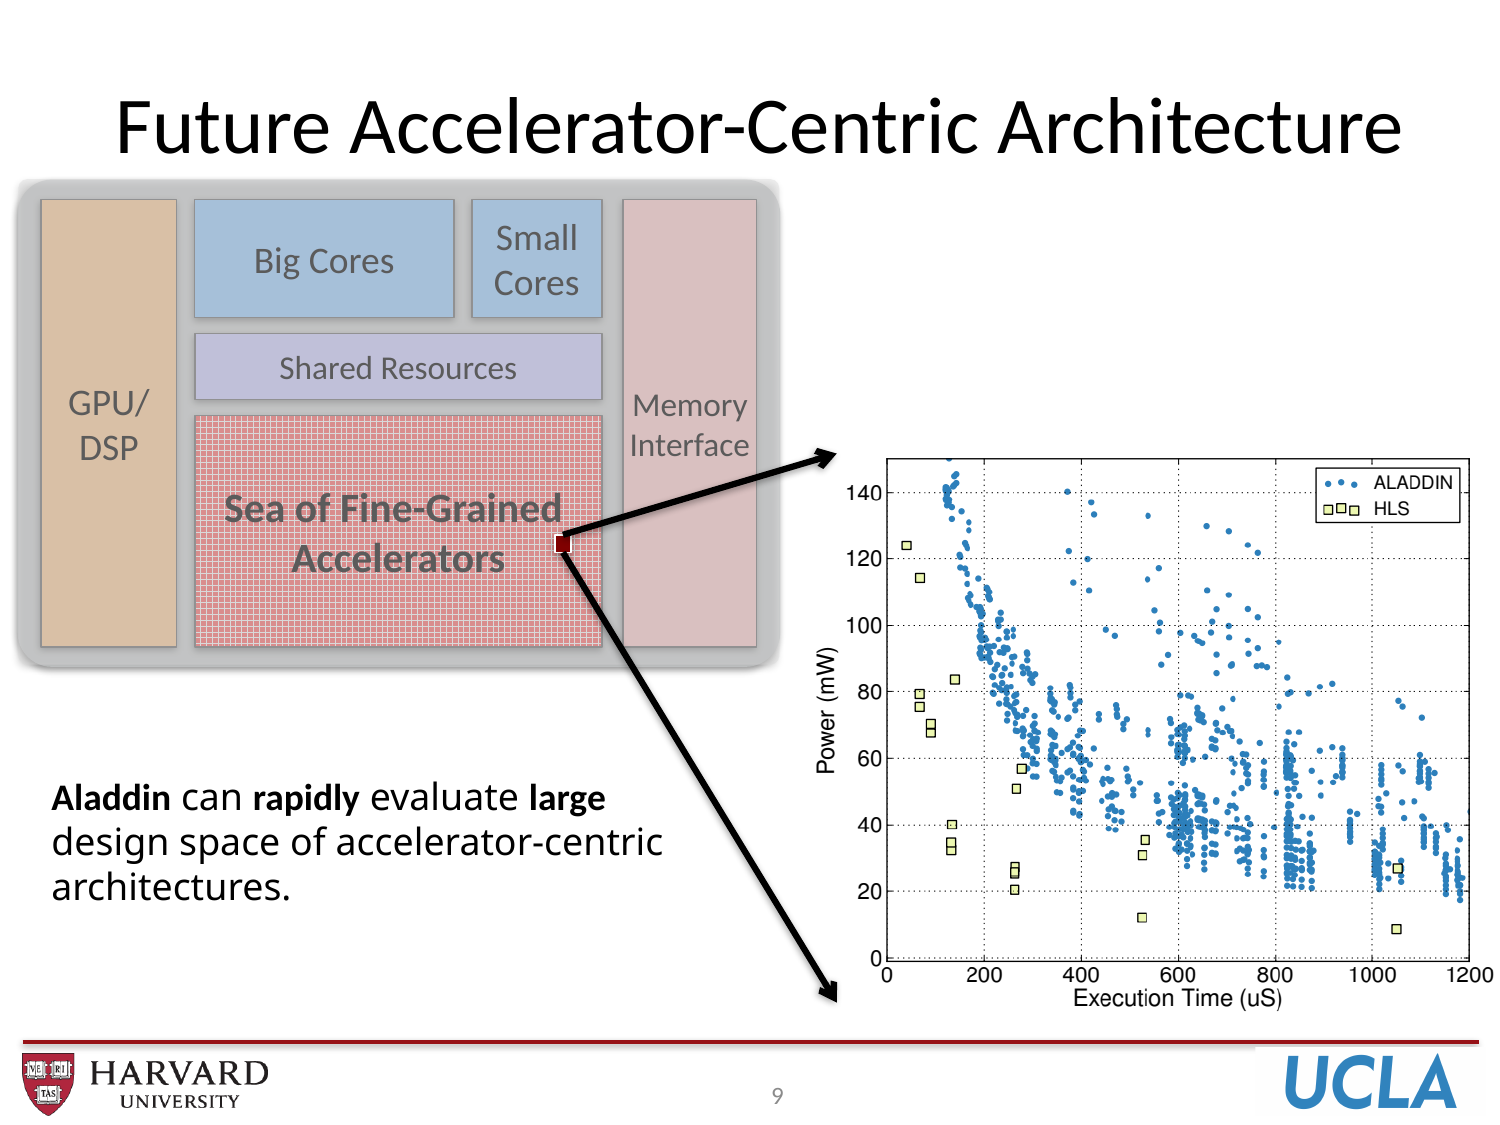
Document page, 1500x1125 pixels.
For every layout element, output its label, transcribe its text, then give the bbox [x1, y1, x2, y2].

picture [1255, 1047, 1486, 1116]
title Future Accelerator-Centric Architecture [41, 27, 1480, 215]
text_box Aladdin can rapidly evaluate large design space of accelerator-centric architectures. [36, 765, 557, 916]
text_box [562, 453, 837, 535]
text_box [18, 180, 780, 667]
slide_number 9 [602, 1065, 953, 1125]
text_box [562, 552, 837, 1003]
picture [22, 1053, 268, 1116]
picture [793, 453, 1500, 1015]
